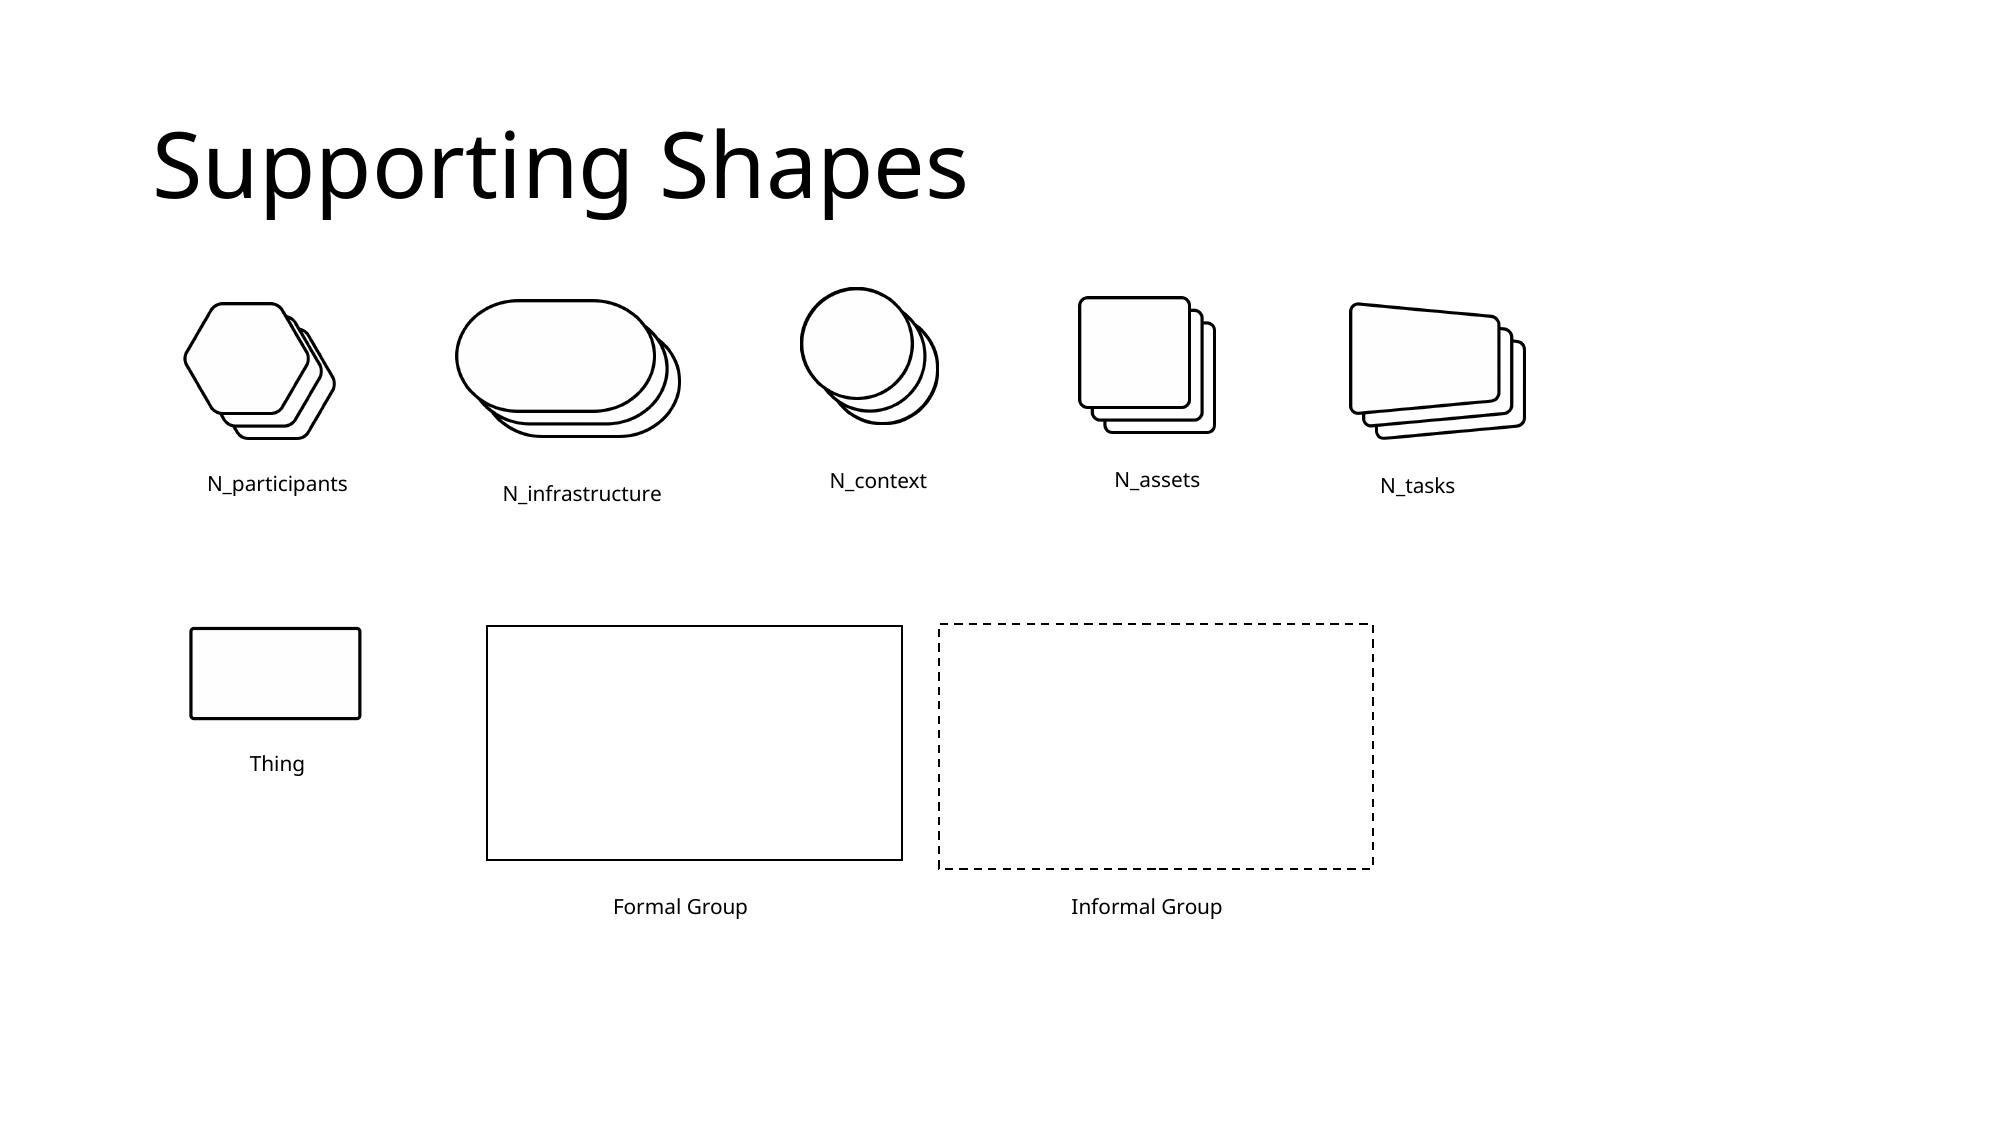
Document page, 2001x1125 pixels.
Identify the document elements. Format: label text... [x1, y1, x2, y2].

text_box [938, 623, 1374, 870]
text_box N_tasks [1305, 464, 1531, 505]
picture [183, 302, 336, 440]
picture [1078, 296, 1216, 434]
text_box N_context [765, 460, 991, 501]
picture [455, 299, 681, 438]
picture [800, 287, 939, 425]
text_box Informal Group [1034, 886, 1260, 926]
picture [1349, 302, 1526, 440]
text_box N_infrastructure [469, 472, 695, 513]
text_box [486, 625, 903, 861]
title Supporting Shapes [137, 59, 1863, 278]
text_box Thing [164, 742, 390, 783]
text_box N_assets [1044, 459, 1270, 500]
picture [186, 625, 368, 722]
text_box Formal Group [568, 886, 794, 926]
text_box N_participants [164, 463, 390, 504]
